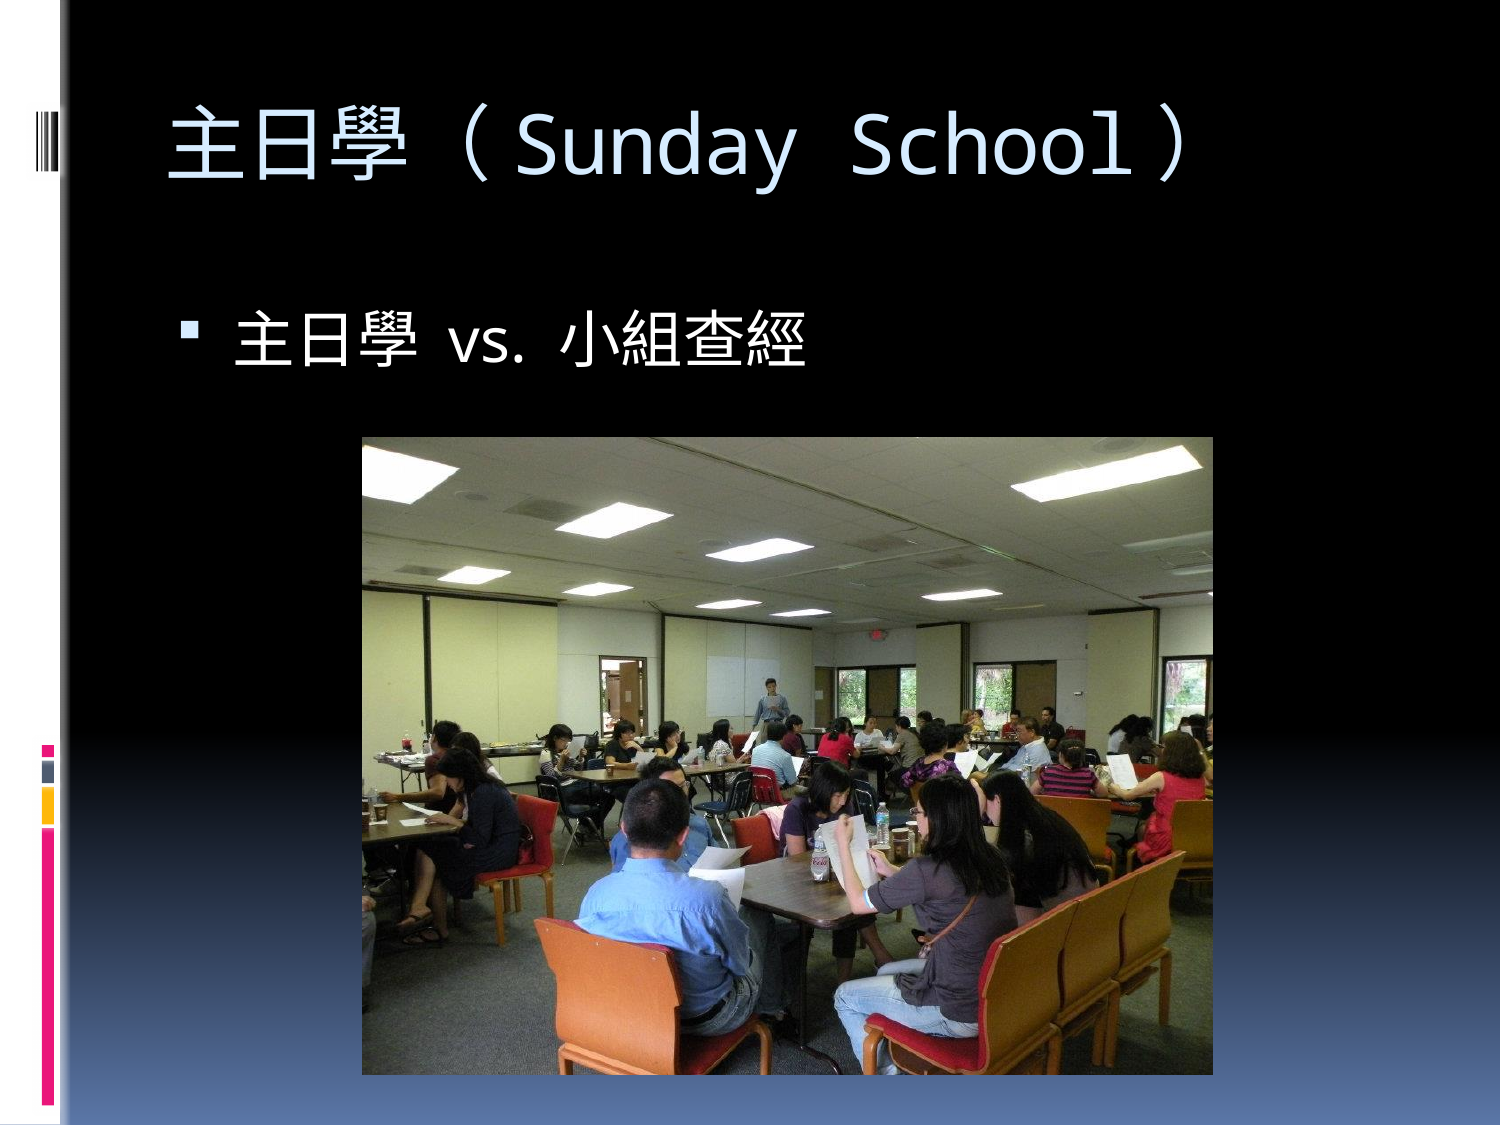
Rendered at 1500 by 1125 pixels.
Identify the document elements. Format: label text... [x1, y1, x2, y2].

title 主日學（Sunday School） [150, 83, 1425, 234]
picture [362, 437, 1213, 1076]
list 主日學 vs. 小組查經 [150, 292, 1425, 1043]
